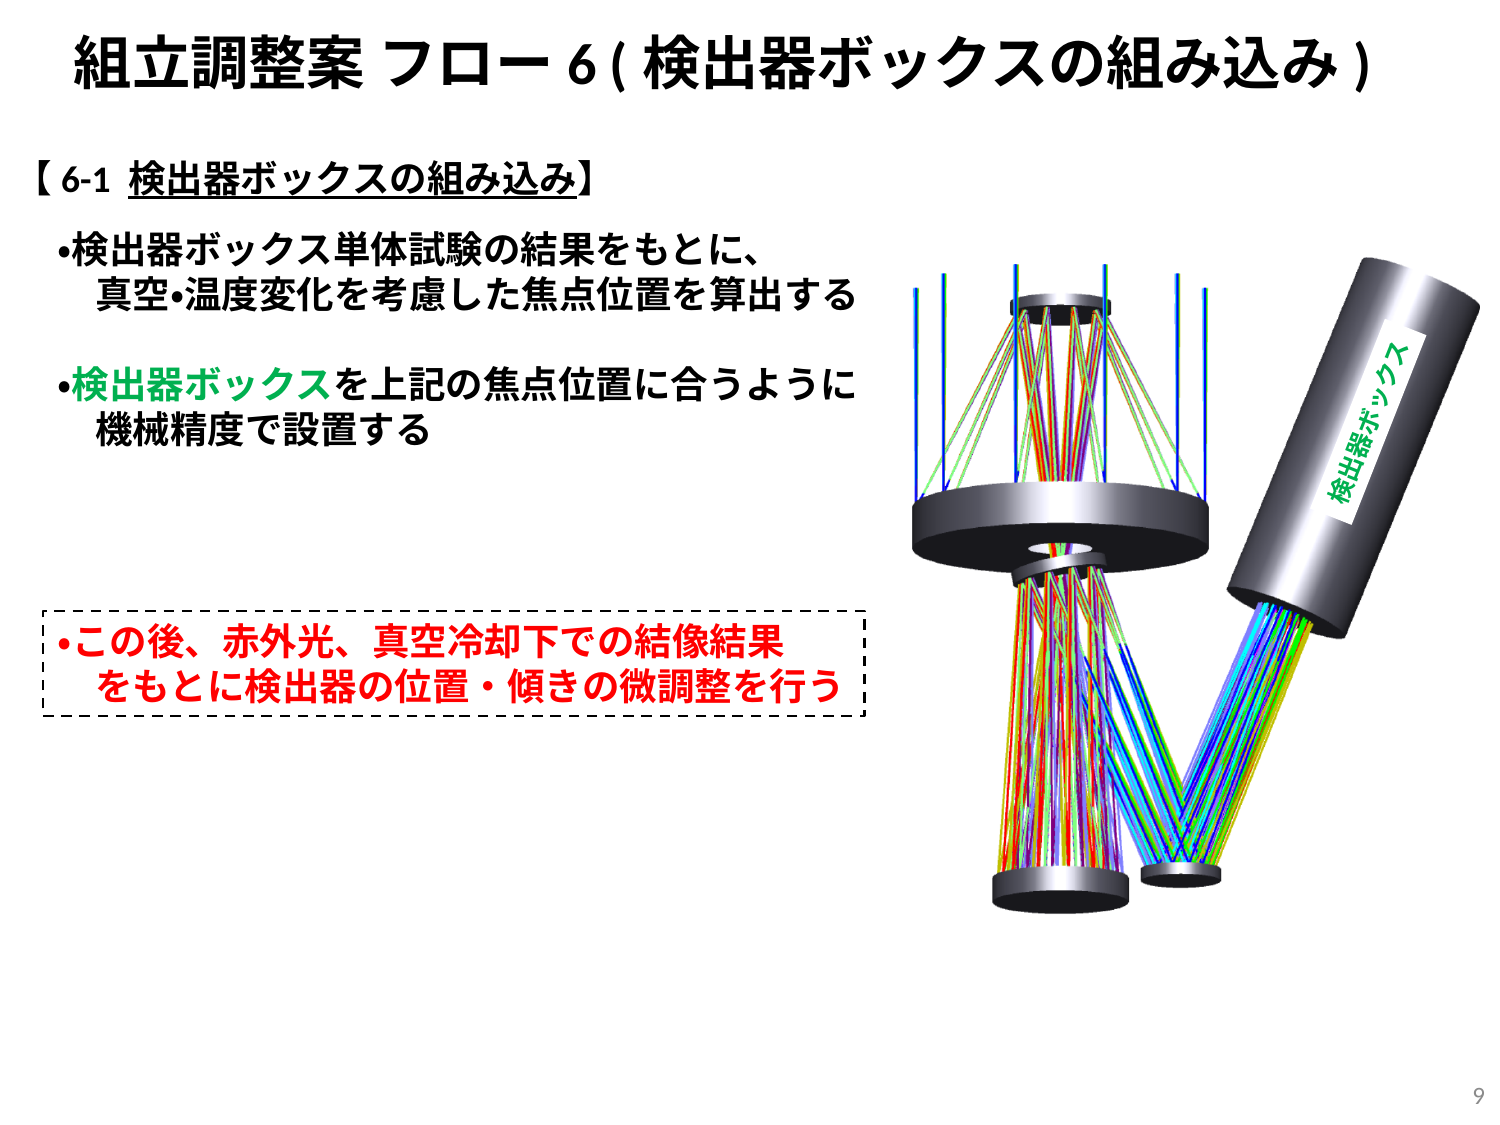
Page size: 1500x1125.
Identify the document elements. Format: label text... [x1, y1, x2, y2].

text_box ・この後、赤外光、真空冷却下での結像結果 をもとに検出器の位置・傾きの微調整を行う [42, 610, 836, 716]
text_box 【6-1 検出器ボックスの組み込み】 [0, 148, 926, 208]
text_box ・検出器ボックス単体試験の結果をもとに、 真空・温度変化を考慮した焦点位置を算出する ・検出器ボックスを上記の焦点位置に合うように 機械精度で設置する [42, 218, 911, 459]
picture [836, 216, 1500, 932]
slide_number 9 [1162, 1065, 1500, 1125]
title 組立調整案 フロー6 (検出器ボックスの組み込み) [59, 11, 1408, 121]
